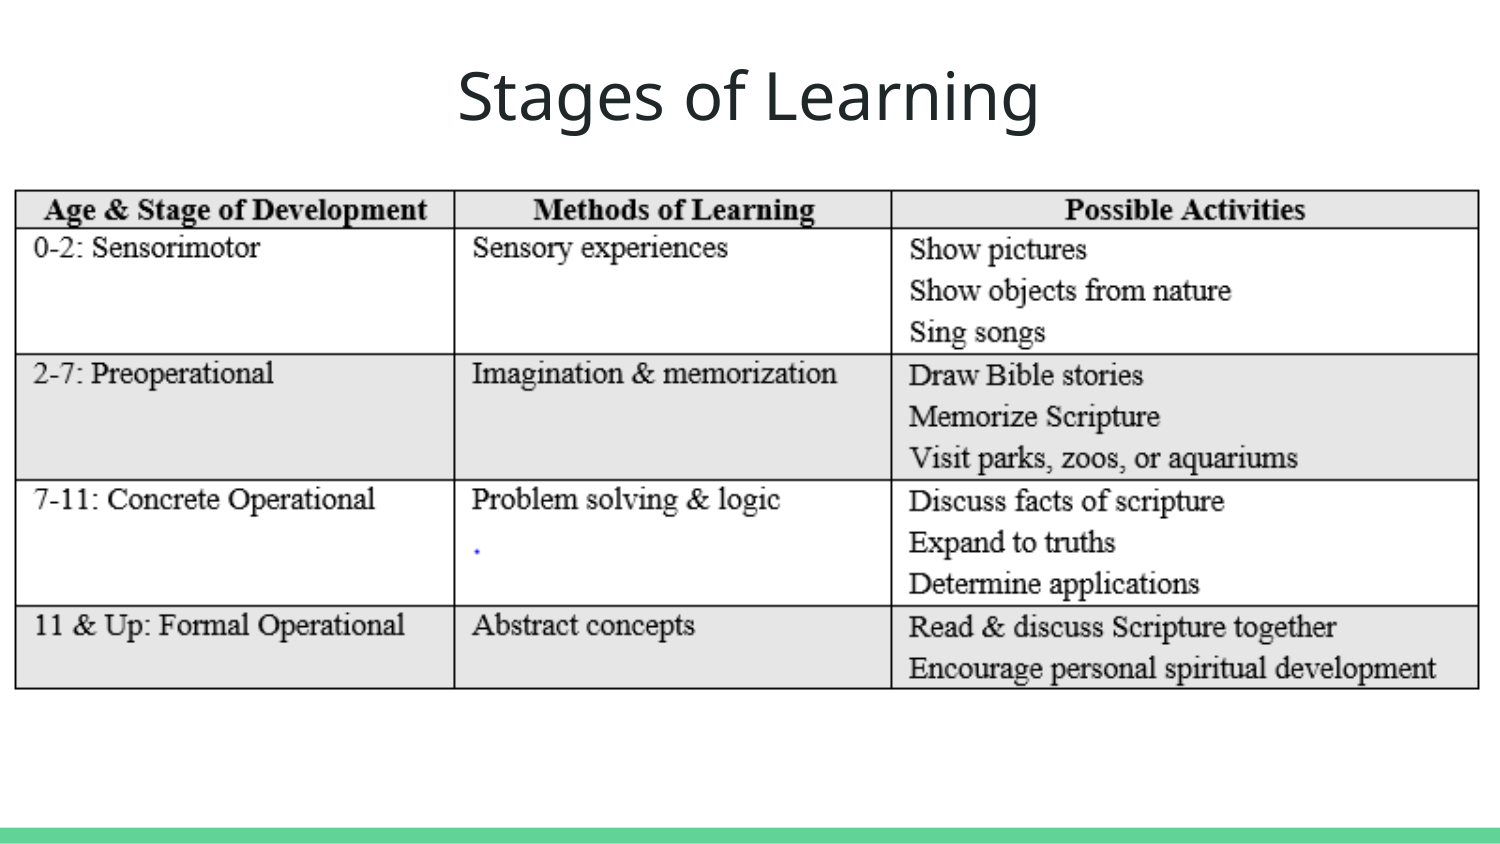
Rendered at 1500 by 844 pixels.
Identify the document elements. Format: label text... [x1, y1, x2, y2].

picture [0, 177, 1494, 705]
text_box Stages of Learning [310, 38, 1190, 149]
